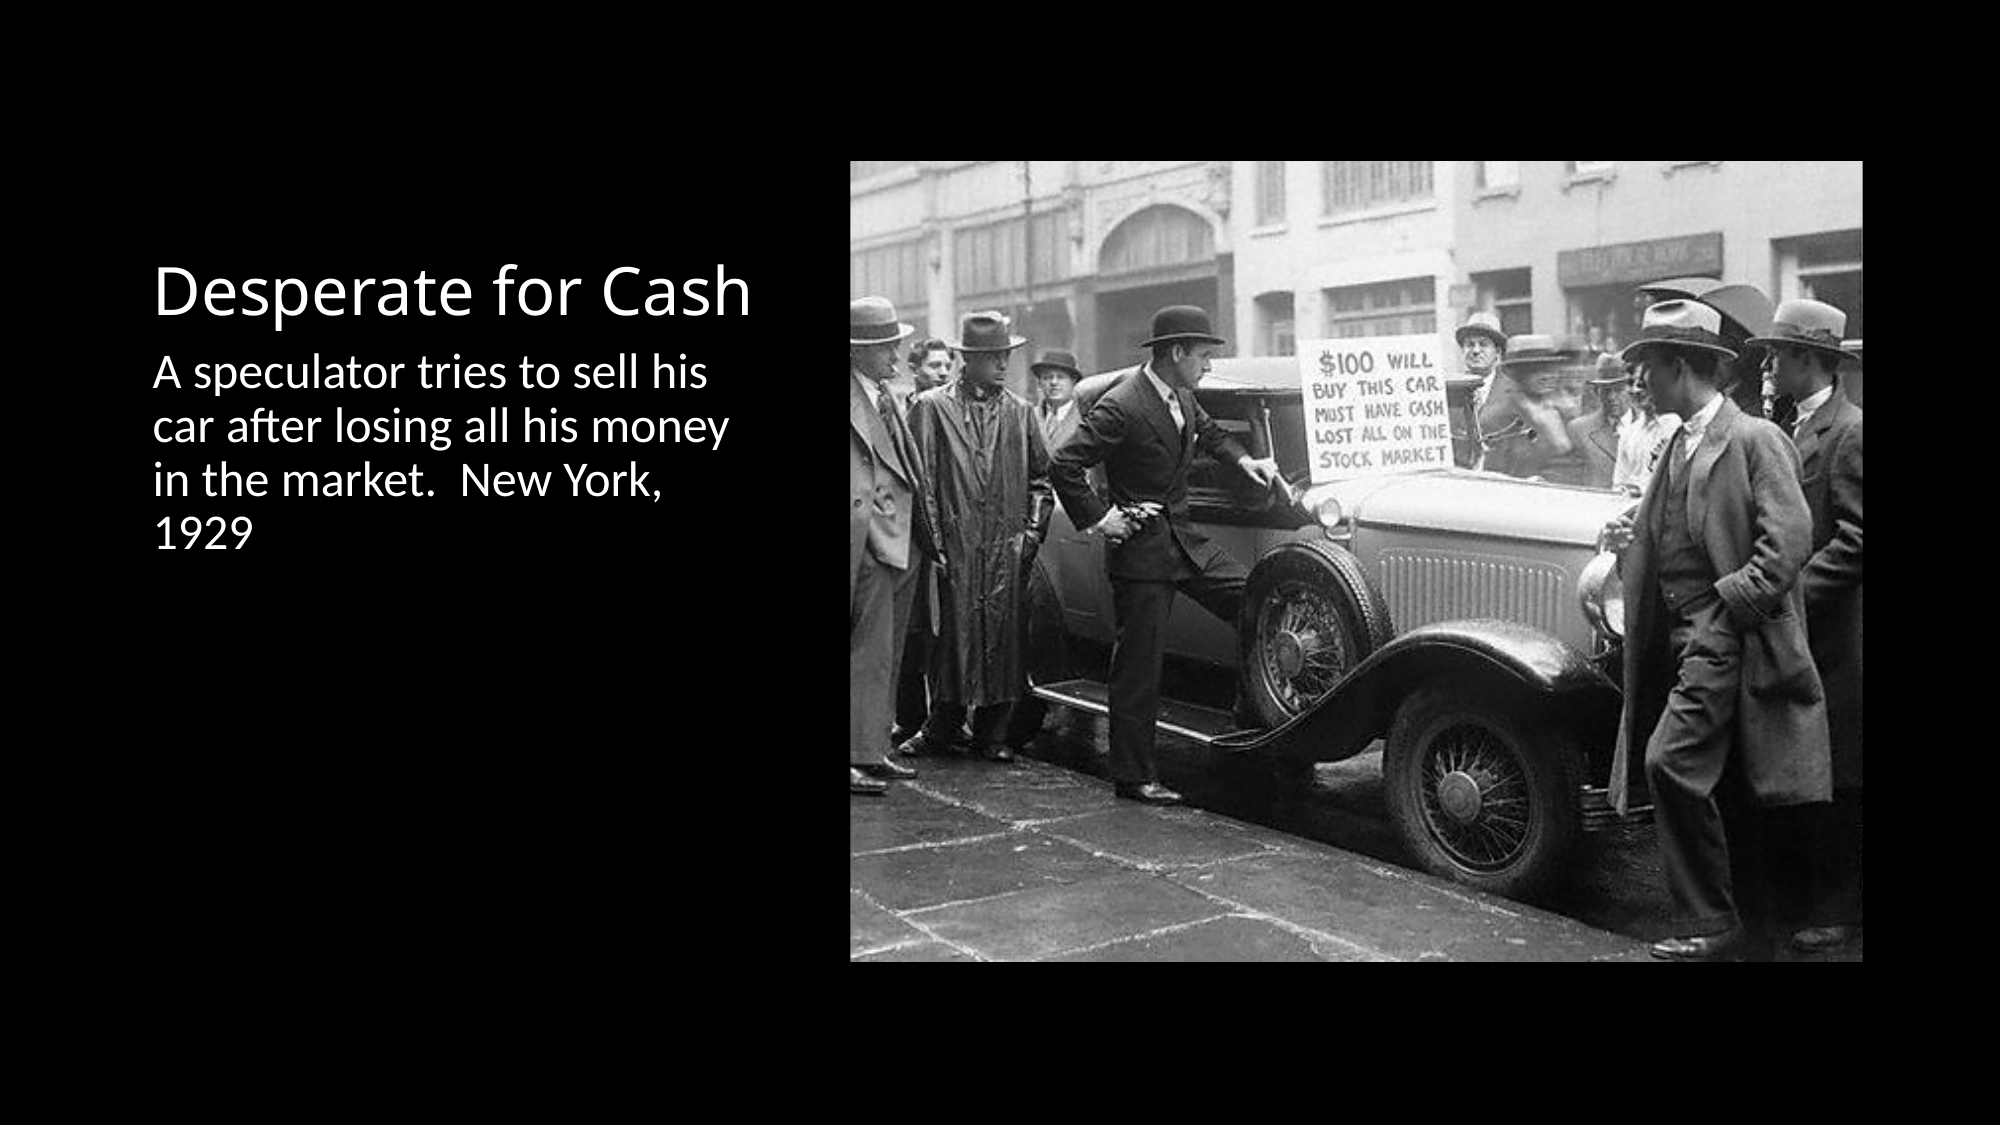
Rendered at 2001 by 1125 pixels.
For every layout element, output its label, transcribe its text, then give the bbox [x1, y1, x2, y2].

title Desperate for Cash [137, 75, 783, 337]
picture [850, 161, 1863, 962]
list A speculator tries to sell his car after losing all his money in the market. New York, 1929 [137, 337, 783, 963]
